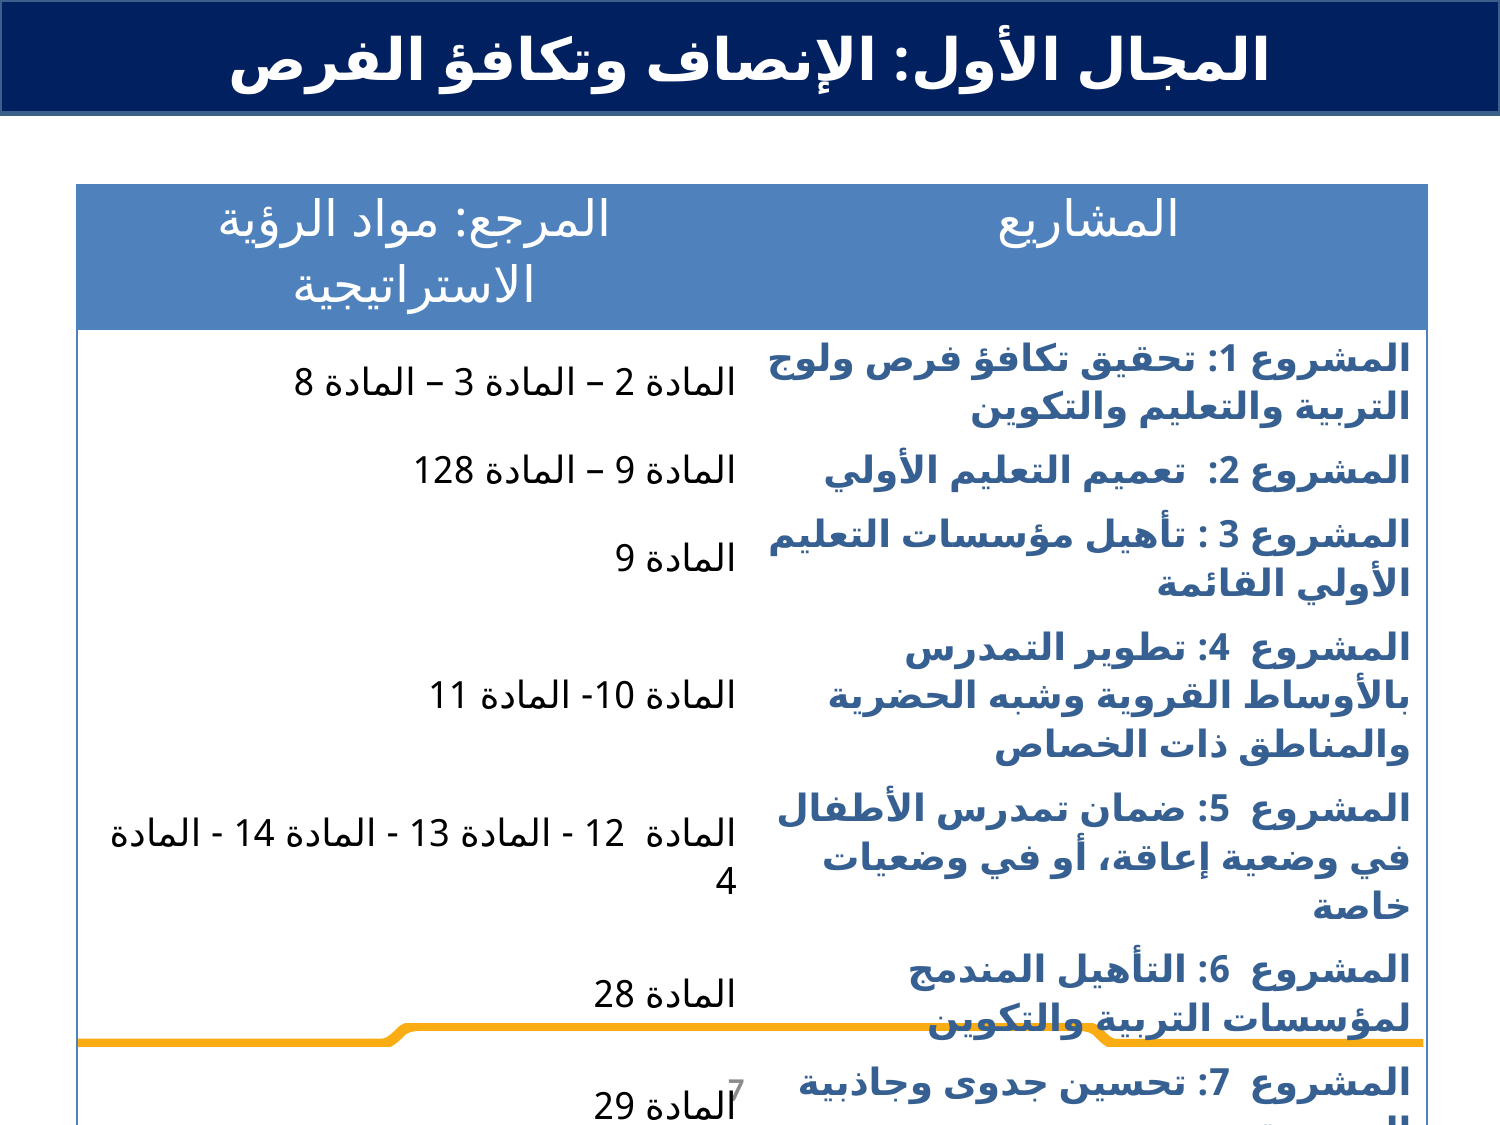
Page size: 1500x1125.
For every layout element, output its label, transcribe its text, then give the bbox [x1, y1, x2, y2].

table_cell المادة 29 [78, 1055, 752, 1125]
list المجال الأول: الإنصاف وتكافؤ الفرص [0, 0, 1500, 114]
table_header المشاريع [752, 185, 1426, 330]
table_cell المادة 2 – المادة 3 – المادة 8 [78, 330, 752, 443]
table_cell المشروع 6: التأهيل المندمج لمؤسسات التربية والتكوين [752, 942, 1426, 1055]
table_cell المشروع 2: تعميم التعليم الأولي [752, 443, 1426, 507]
slide_number 7 [561, 1057, 911, 1118]
table_cell المادة 12 - المادة 13 - المادة 14 - المادة 4 [78, 781, 752, 942]
table_cell المادة 9 – المادة 128 [78, 443, 752, 507]
table_cell المادة 10- المادة 11 [78, 619, 752, 781]
table_header المرجع: مواد الرؤية الاستراتيجية [78, 185, 752, 330]
table_cell المادة 28 [78, 942, 752, 1055]
table_cell المشروع 5: ضمان تمدرس الأطفال في وضعية إعاقة، أو في وضعيات خاصة [752, 781, 1426, 942]
table_cell المادة 9 [78, 507, 752, 619]
table_cell المشروع 3 : تأهيل مؤسسات التعليم الأولي القائمة [752, 507, 1426, 619]
table_cell المشروع 7: تحسين جدوى وجاذبية المدرسة [752, 1055, 1426, 1125]
table_cell المشروع 1: تحقيق تكافؤ فرص ولوج التربية والتعليم والتكوين [752, 330, 1426, 443]
table_cell المشروع 4: تطوير التمدرس بالأوساط القروية وشبه الحضرية والمناطق ذات الخصاص [752, 619, 1426, 781]
